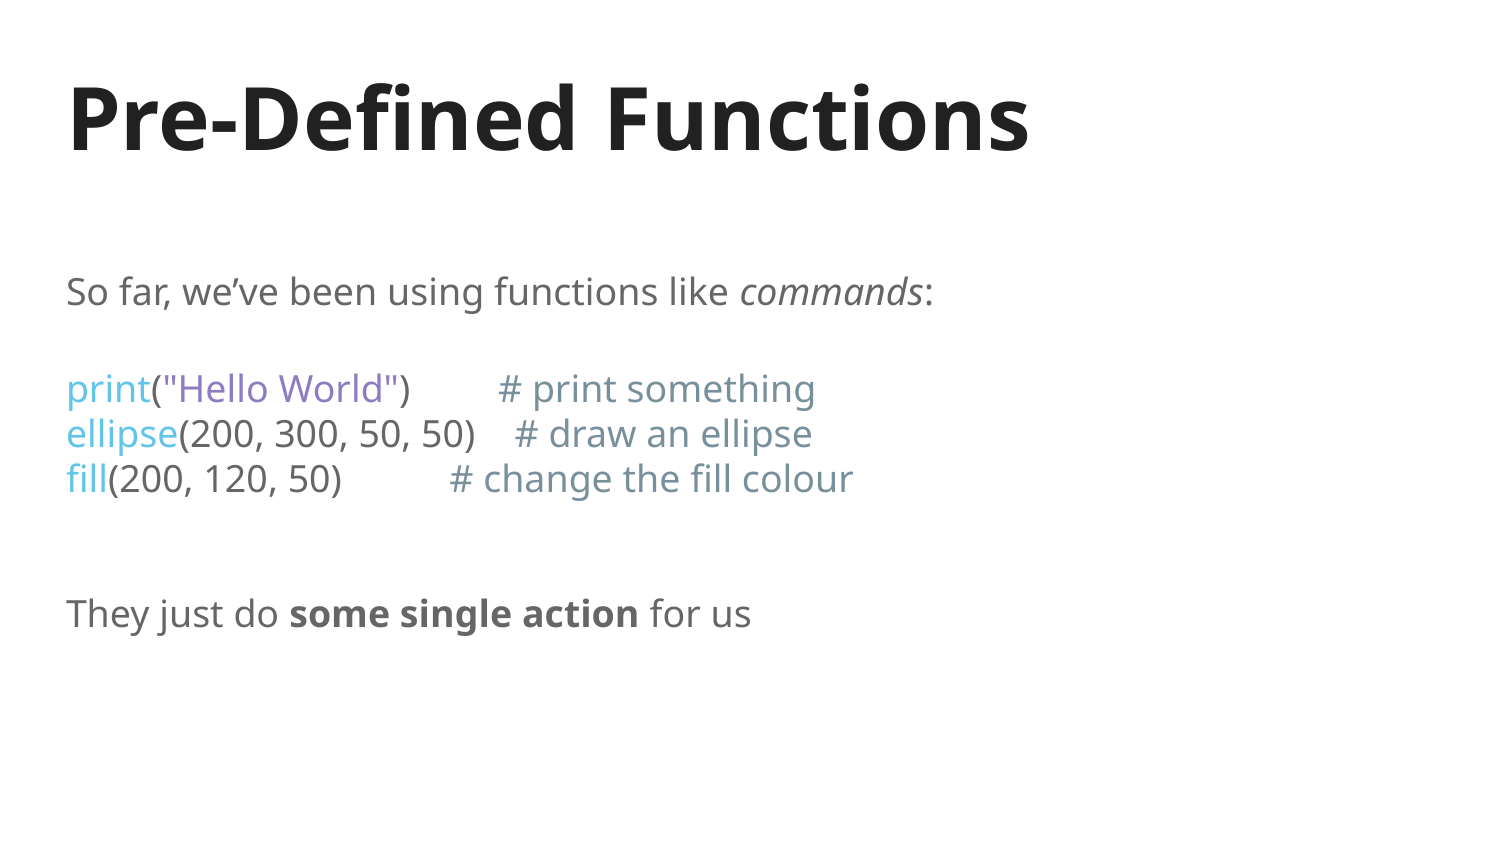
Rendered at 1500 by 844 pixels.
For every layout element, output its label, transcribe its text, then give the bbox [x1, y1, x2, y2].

title Pre-Defined Functions [51, 48, 1449, 180]
list So far, we’ve been using functions like commands: print("Hello World") # print something ellipse(200, 300, 50, 50) # draw an ellipse fill(200, 120, 50) # change the fill colour They just do some single action for us [51, 201, 1449, 750]
